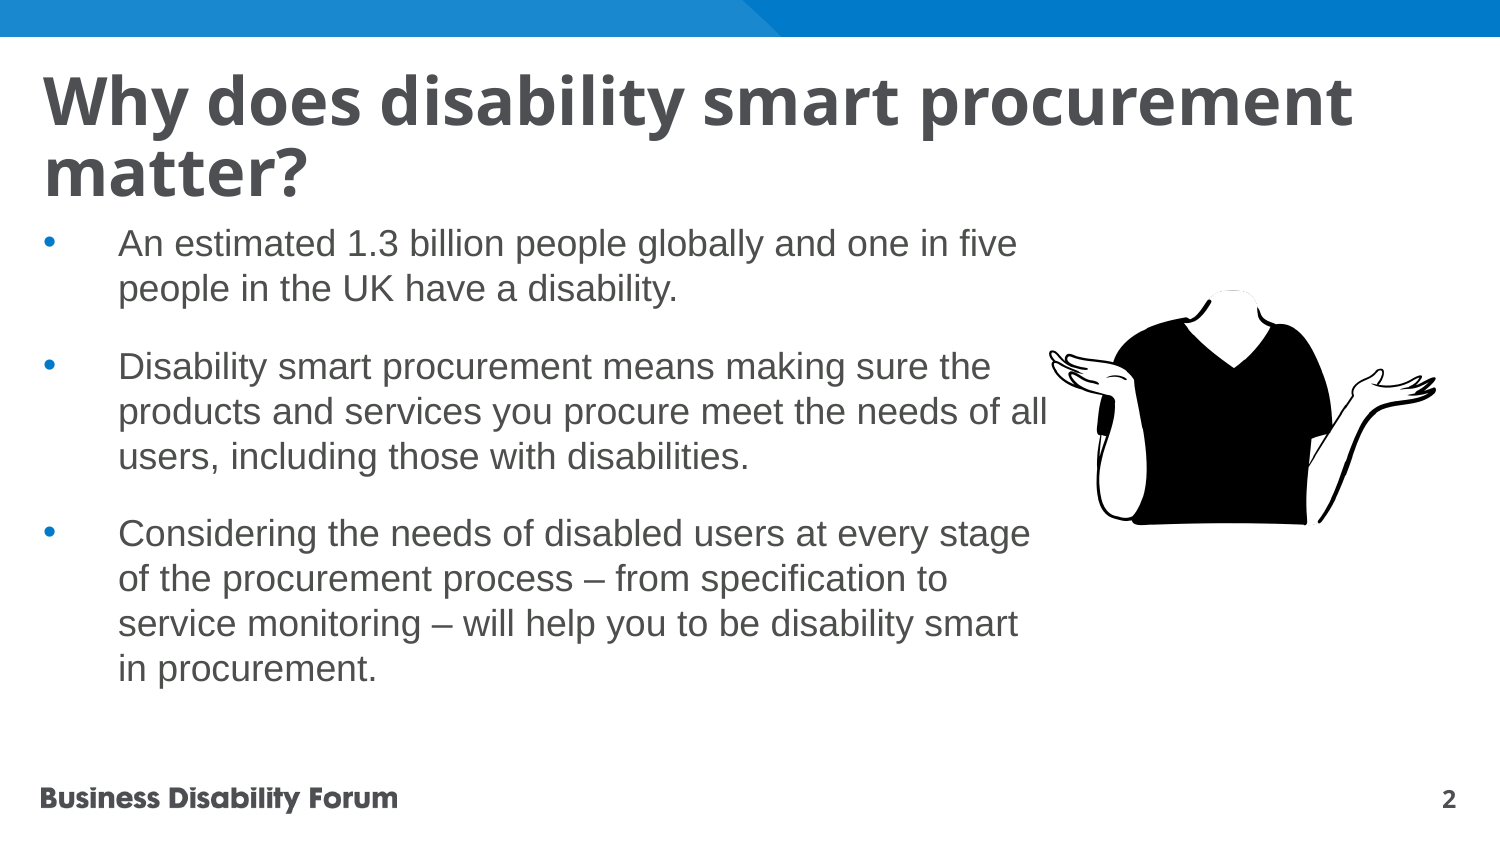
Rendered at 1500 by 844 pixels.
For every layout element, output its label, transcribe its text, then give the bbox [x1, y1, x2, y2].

list An estimated 1.3 billion people globally and one in five people in the UK have a disability. Disability smart procurement means making sure the products and services you procure meet the needs of all users, including those with disabilities. Considering the needs of disabled users at every stage of the procurement process – from specification to service monitoring – will help you to be disability smart in procurement. [43, 211, 1058, 697]
picture [1041, 286, 1447, 541]
title Why does disability smart procurement matter? [43, 67, 1457, 168]
picture [41, 787, 397, 814]
